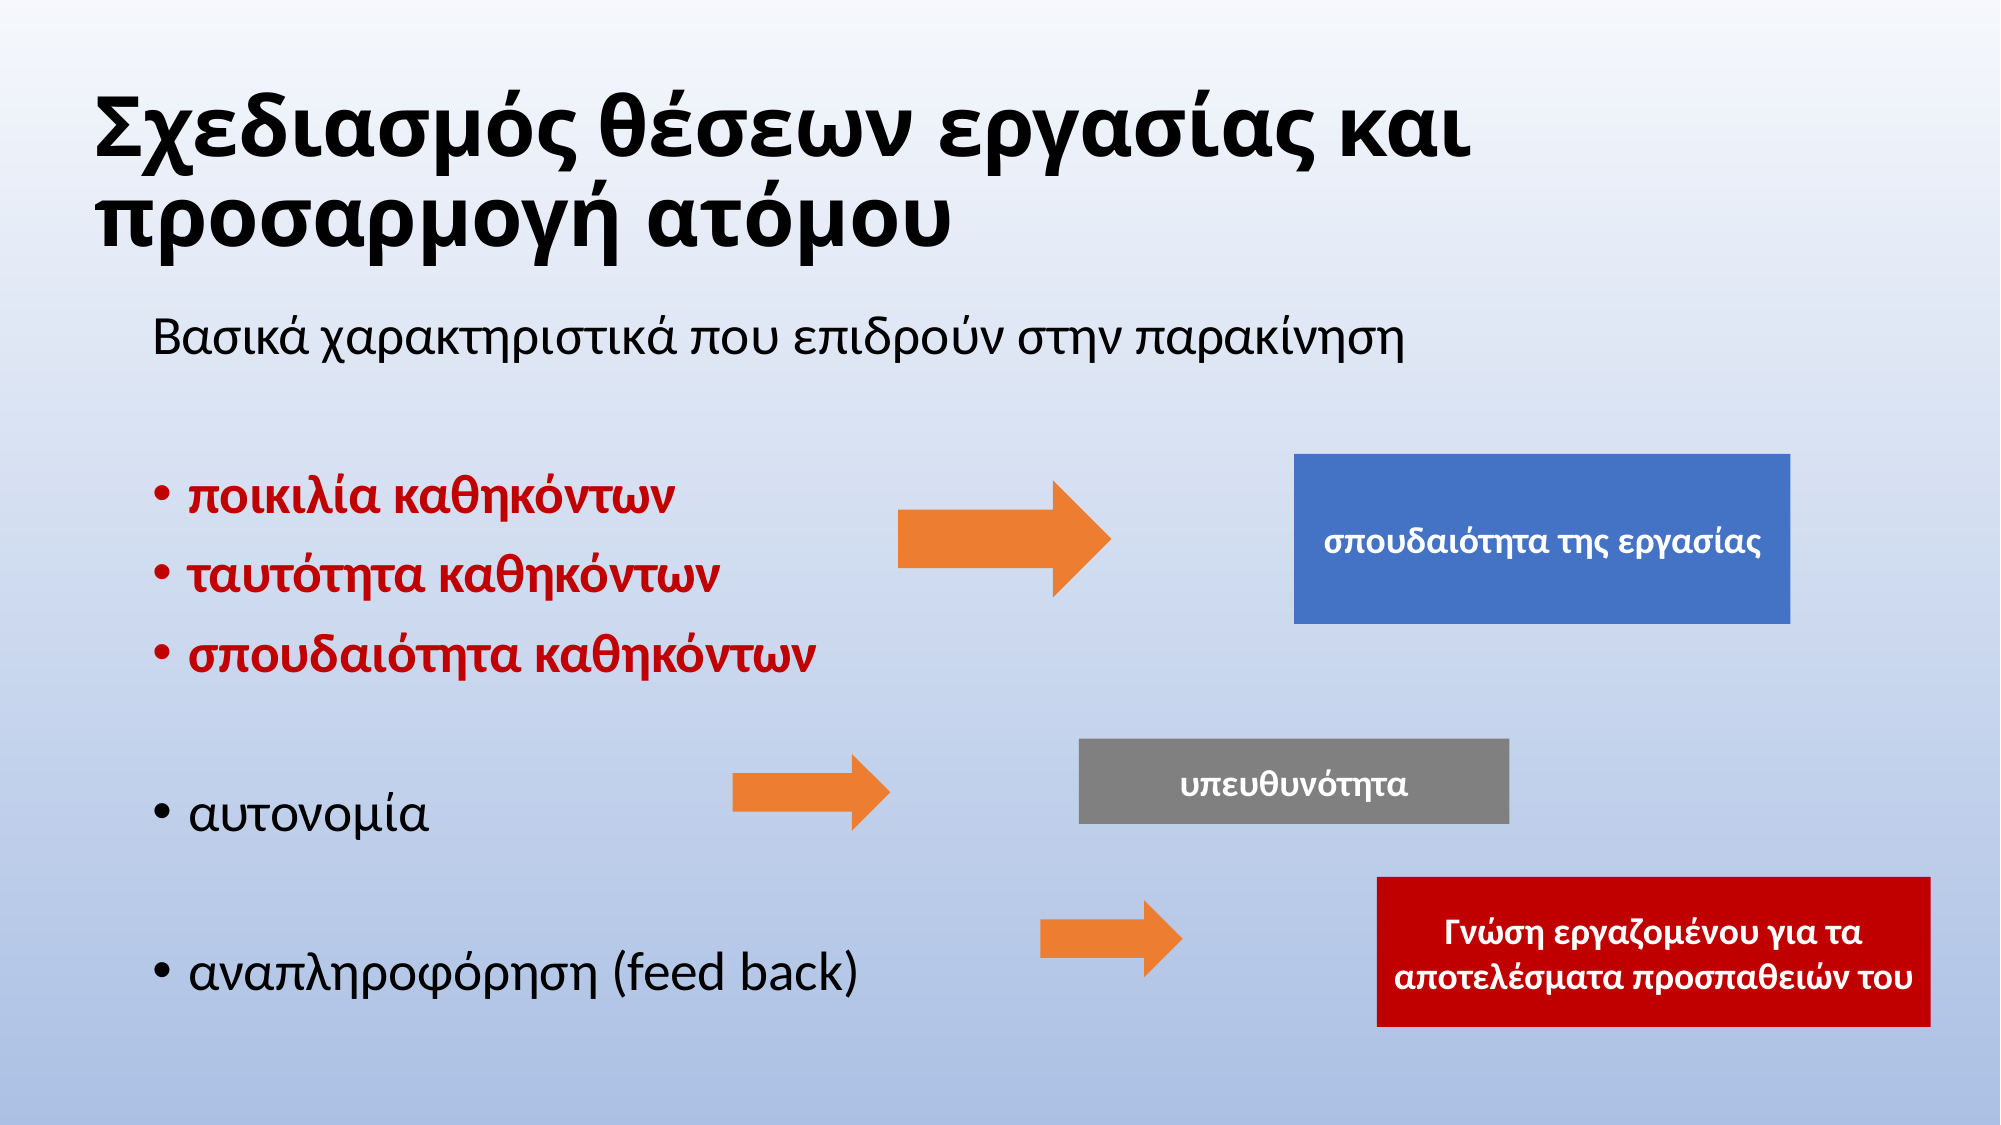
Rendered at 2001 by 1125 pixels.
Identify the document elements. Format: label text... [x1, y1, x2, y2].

text_box Γνώση εργαζομένου για τα αποτελέσματα προσπαθειών του [1376, 876, 1932, 1028]
title Σχεδιασμός θέσεων εργασίας και προσαρμογή ατόμου [79, 65, 1904, 284]
text_box [897, 477, 1113, 601]
text_box σπουδαιότητα της εργασίας [1293, 453, 1791, 625]
text_box [731, 751, 892, 834]
text_box υπευθυνότητα [1078, 738, 1510, 825]
text_box [1039, 897, 1185, 980]
list Βασικά χαρακτηριστικά που επιδρούν στην παρακίνηση ποικιλία καθηκόντων ταυτότητα καθηκόντων σπουδαιότητα καθηκόντων αυτονομία αναπληροφόρηση (feed back) [137, 299, 1863, 1014]
